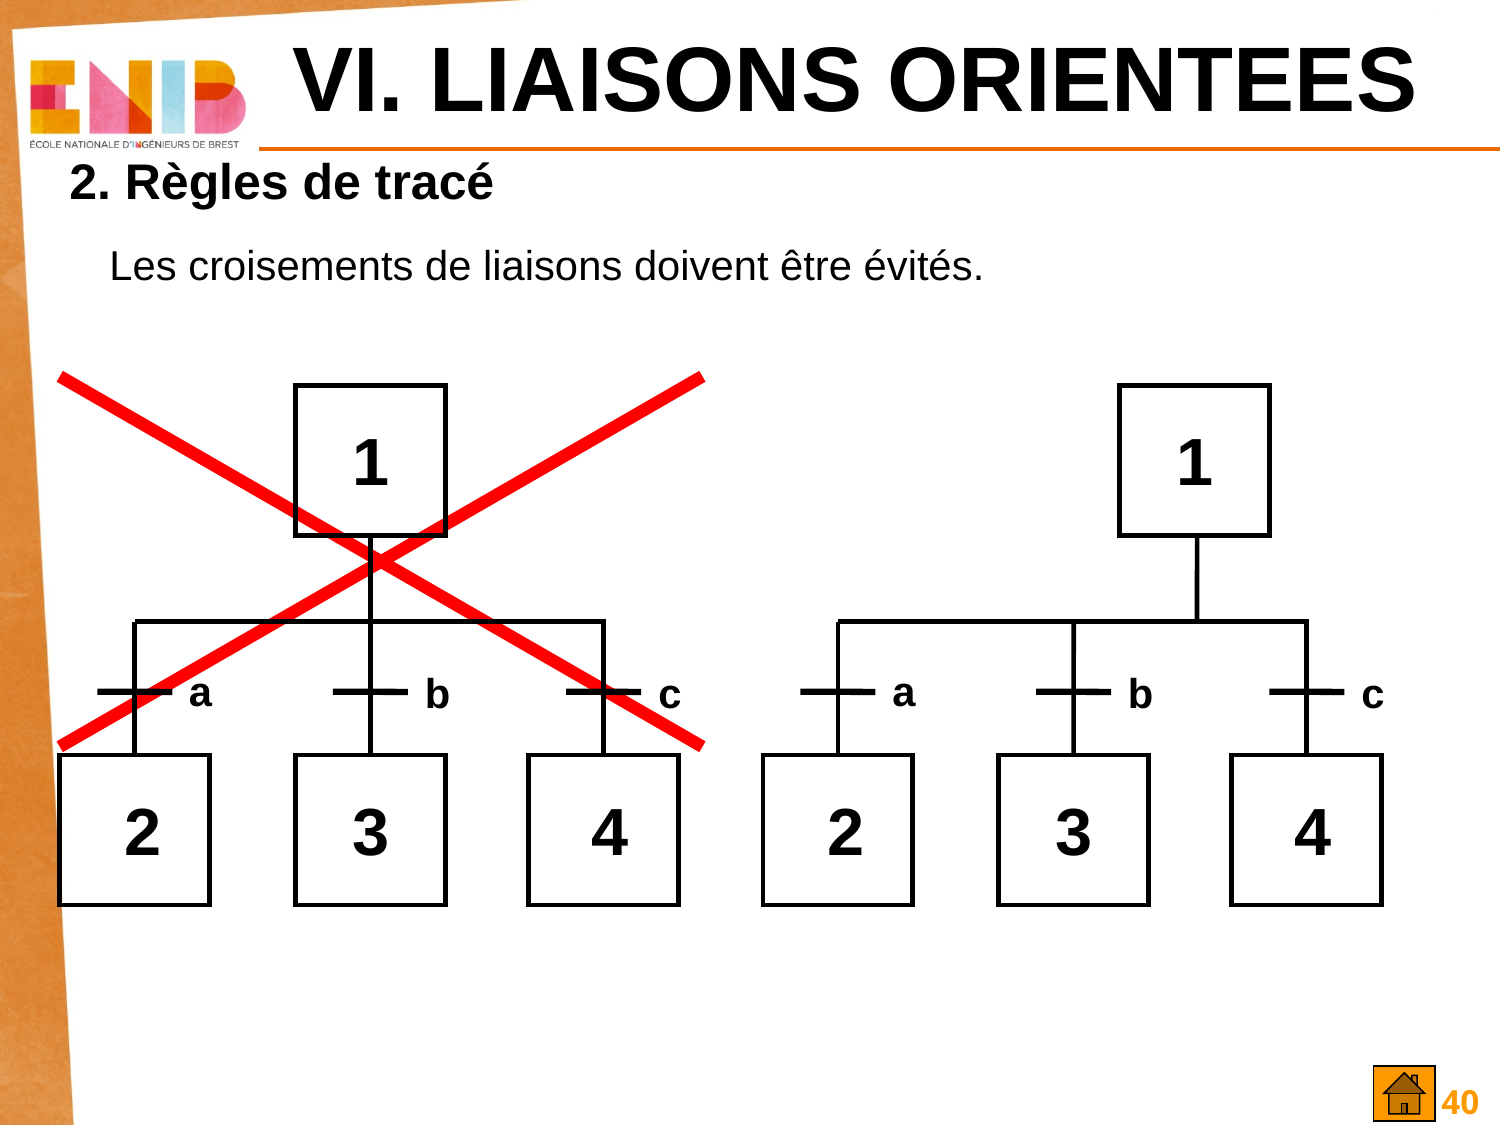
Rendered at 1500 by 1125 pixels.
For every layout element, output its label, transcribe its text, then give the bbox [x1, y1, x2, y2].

text_box 2. Règles de tracé [54, 142, 886, 231]
title VI. LIAISONS ORIENTEES [249, 12, 1461, 188]
text_box [1373, 1066, 1436, 1121]
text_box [59, 385, 715, 906]
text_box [59, 376, 703, 384]
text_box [762, 385, 1418, 906]
text_box Les croisements de liaisons doivent être évités. [54, 231, 1040, 321]
picture [0, 0, 1440, 1125]
